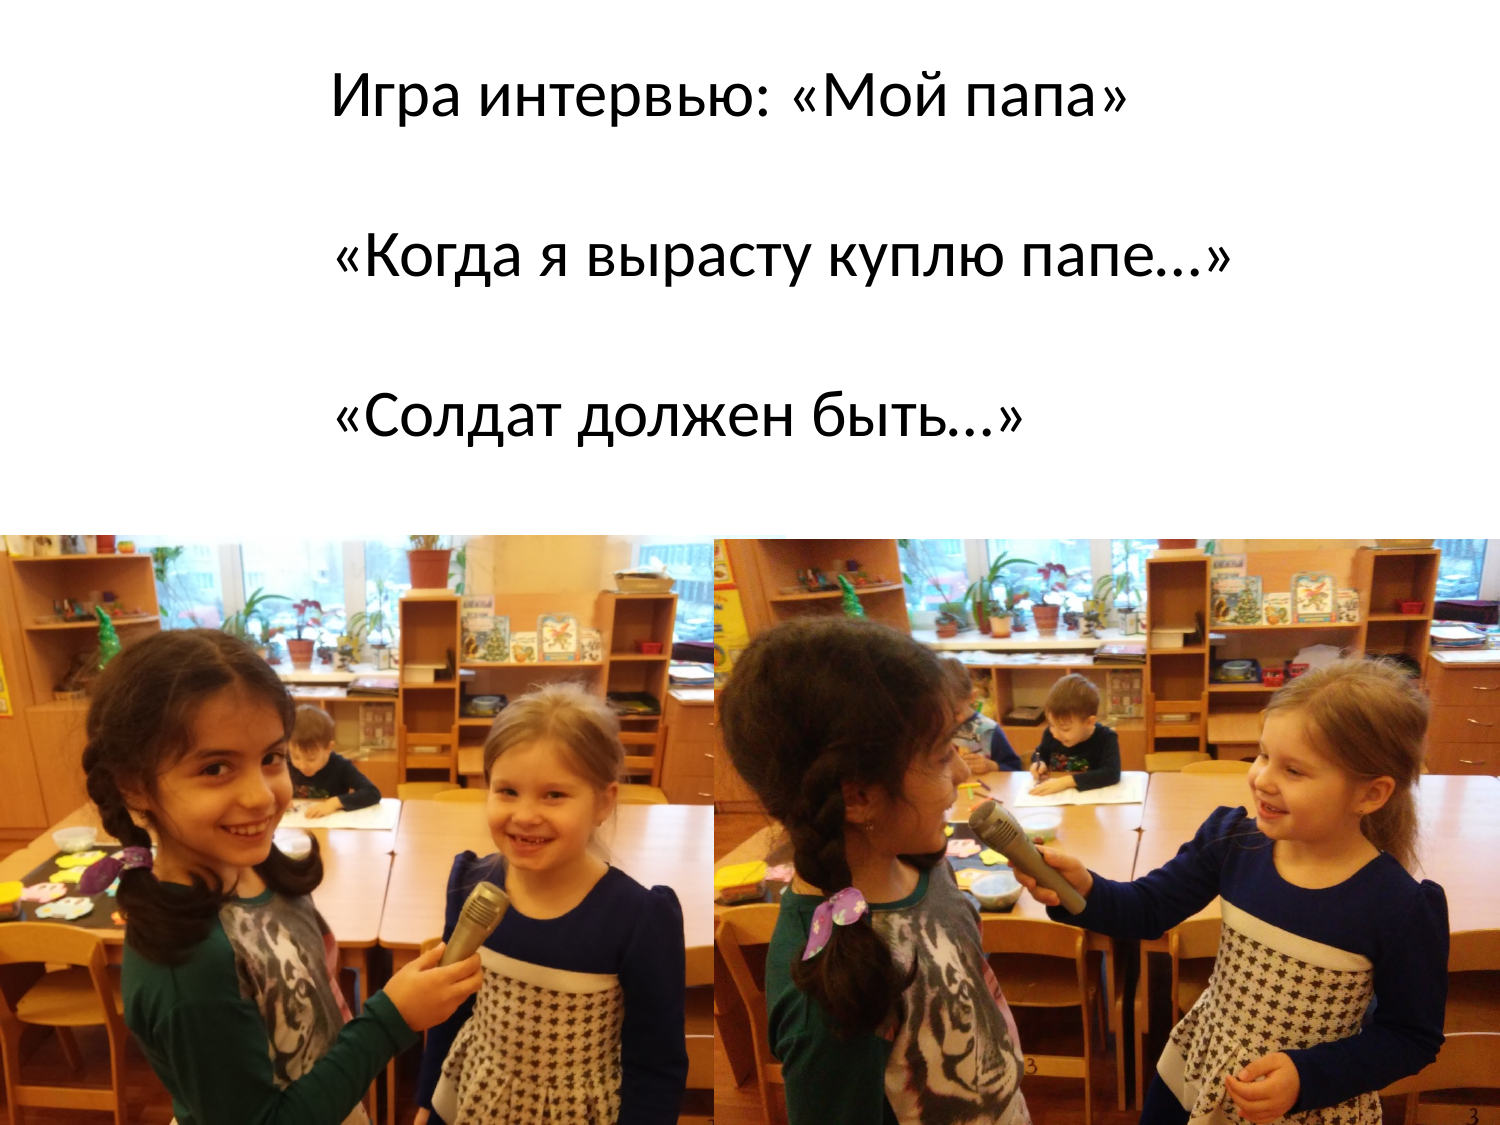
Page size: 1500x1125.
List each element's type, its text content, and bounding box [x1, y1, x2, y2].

picture [0, 535, 1500, 1125]
text_box Игра интервью: «Мой папа» «Когда я вырасту куплю папе…» «Солдат должен быть…» [315, 42, 1252, 458]
